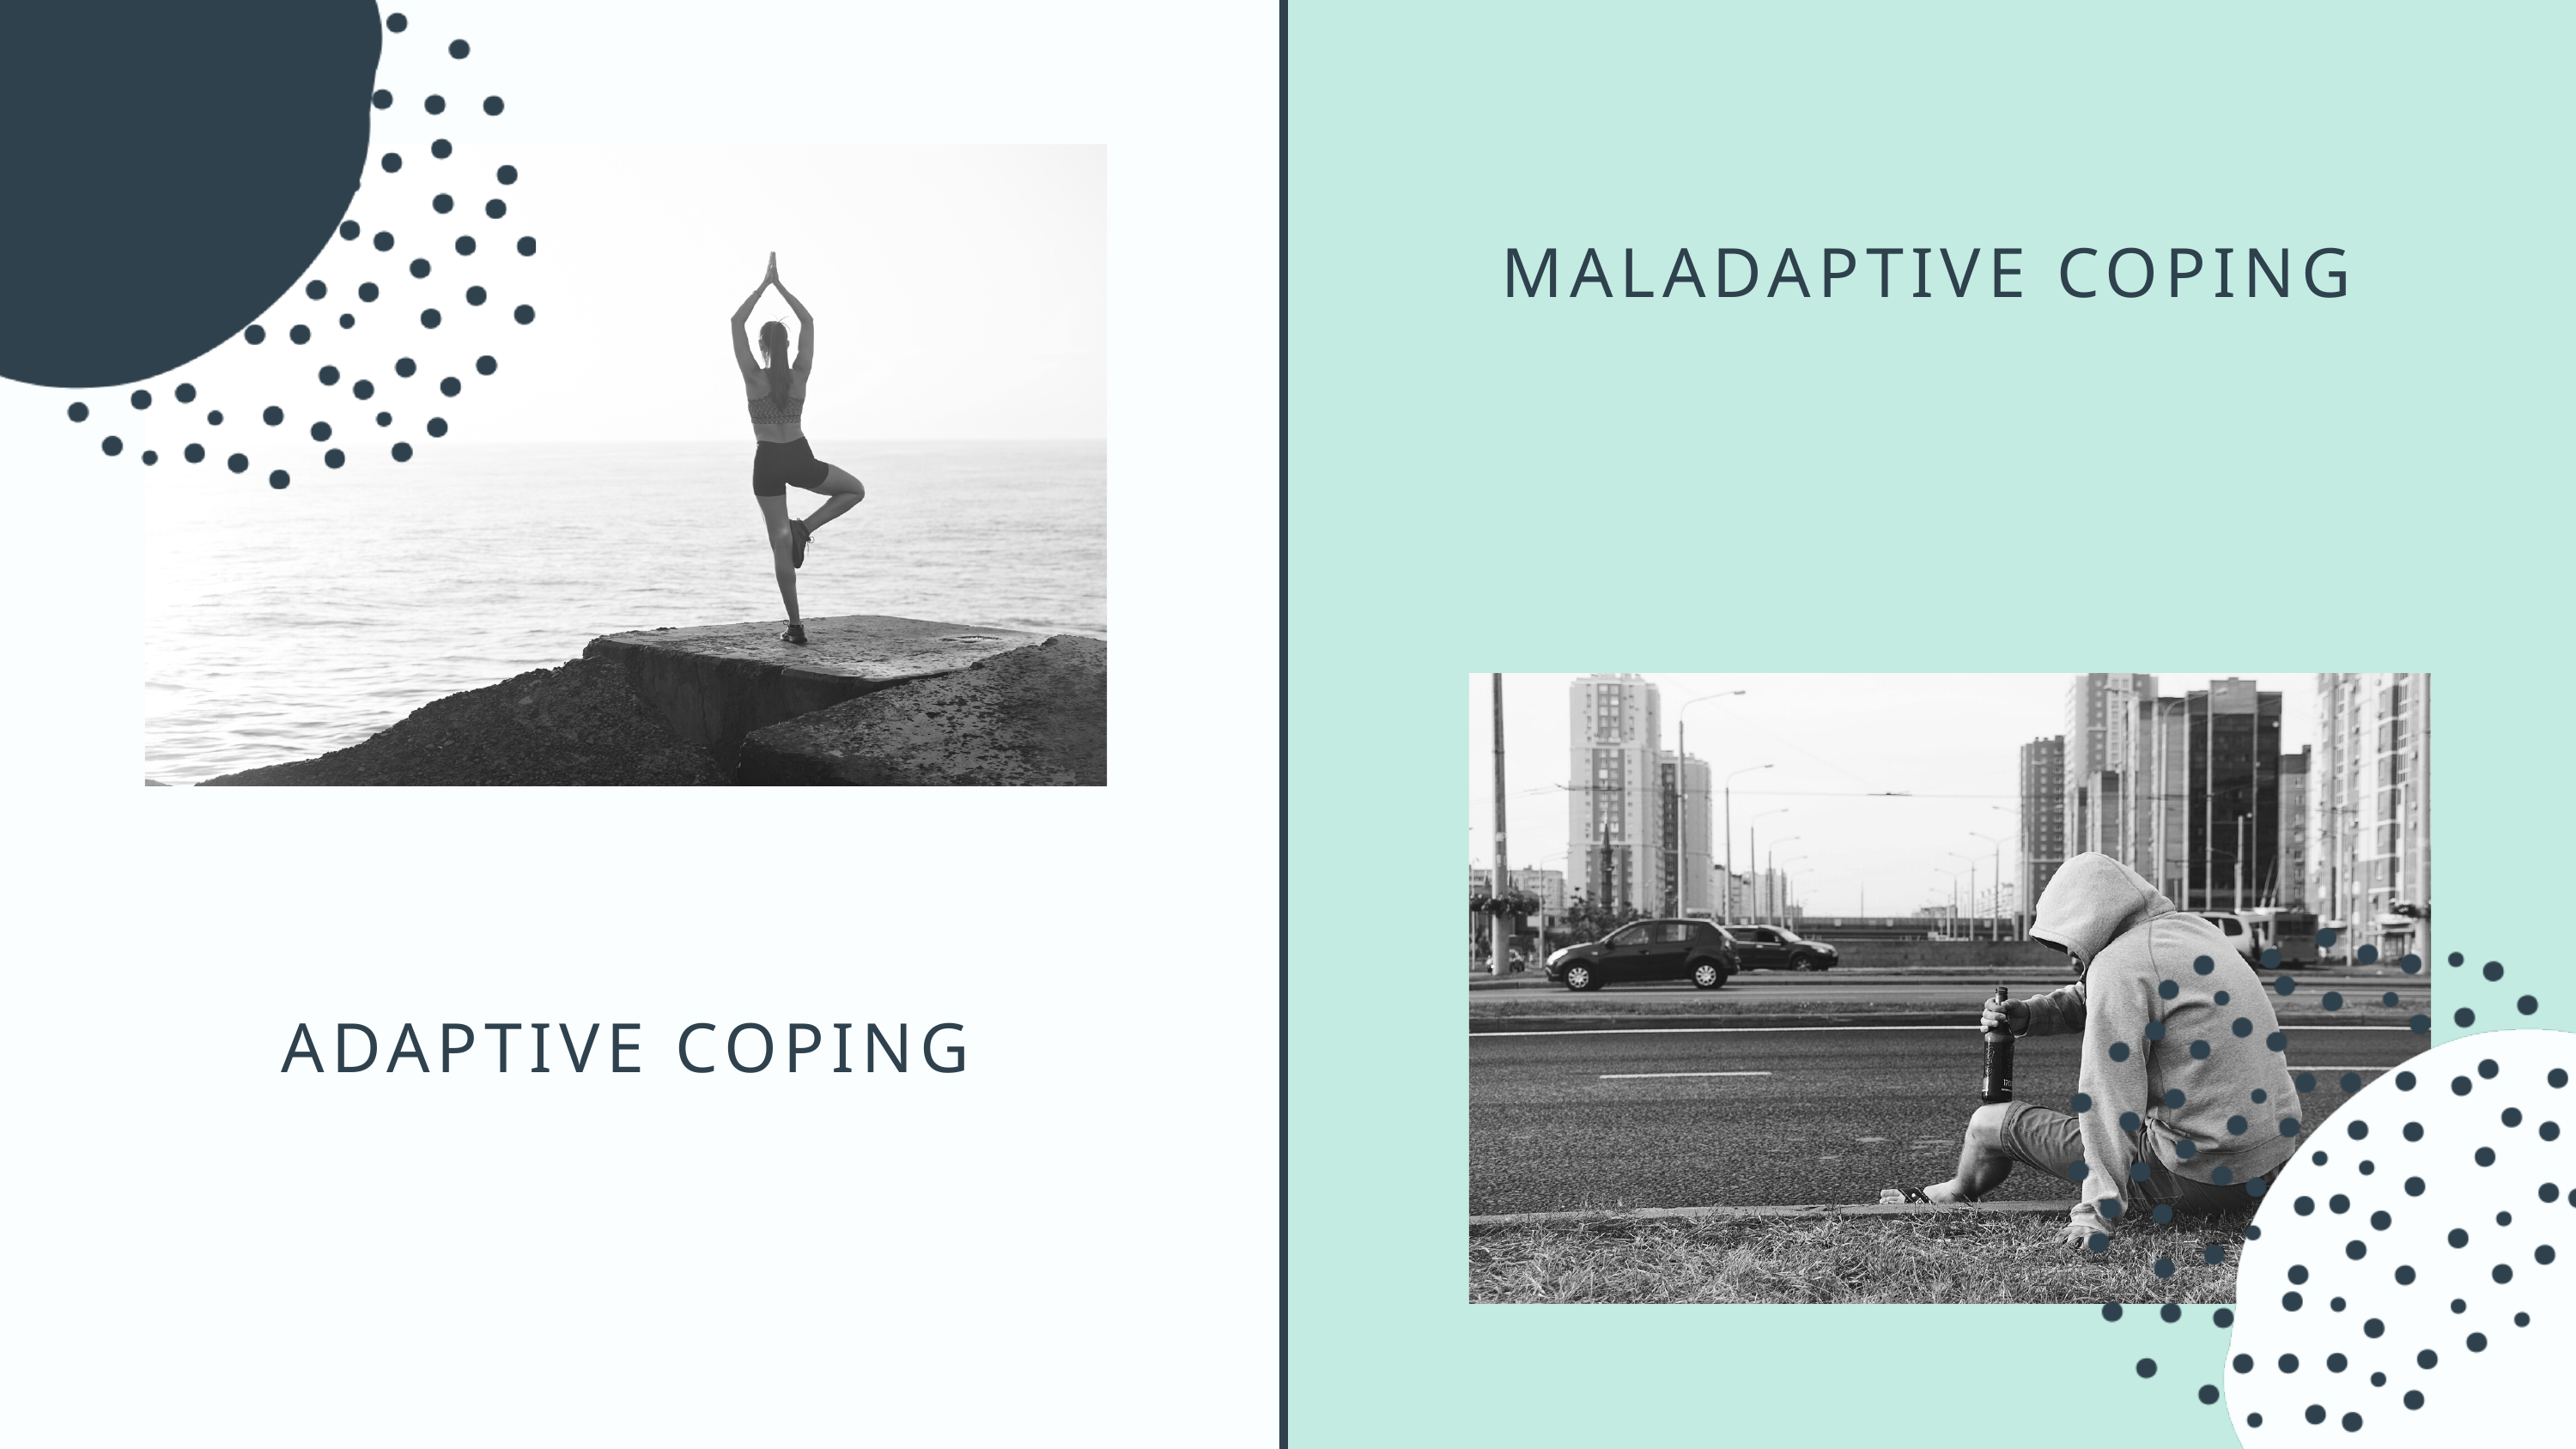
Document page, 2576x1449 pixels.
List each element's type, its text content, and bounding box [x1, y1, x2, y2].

picture [1468, 673, 2576, 1449]
picture [0, 0, 1108, 786]
text_box MALADAPTIVE COPING [1474, 229, 2379, 312]
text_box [0, 0, 1289, 1449]
